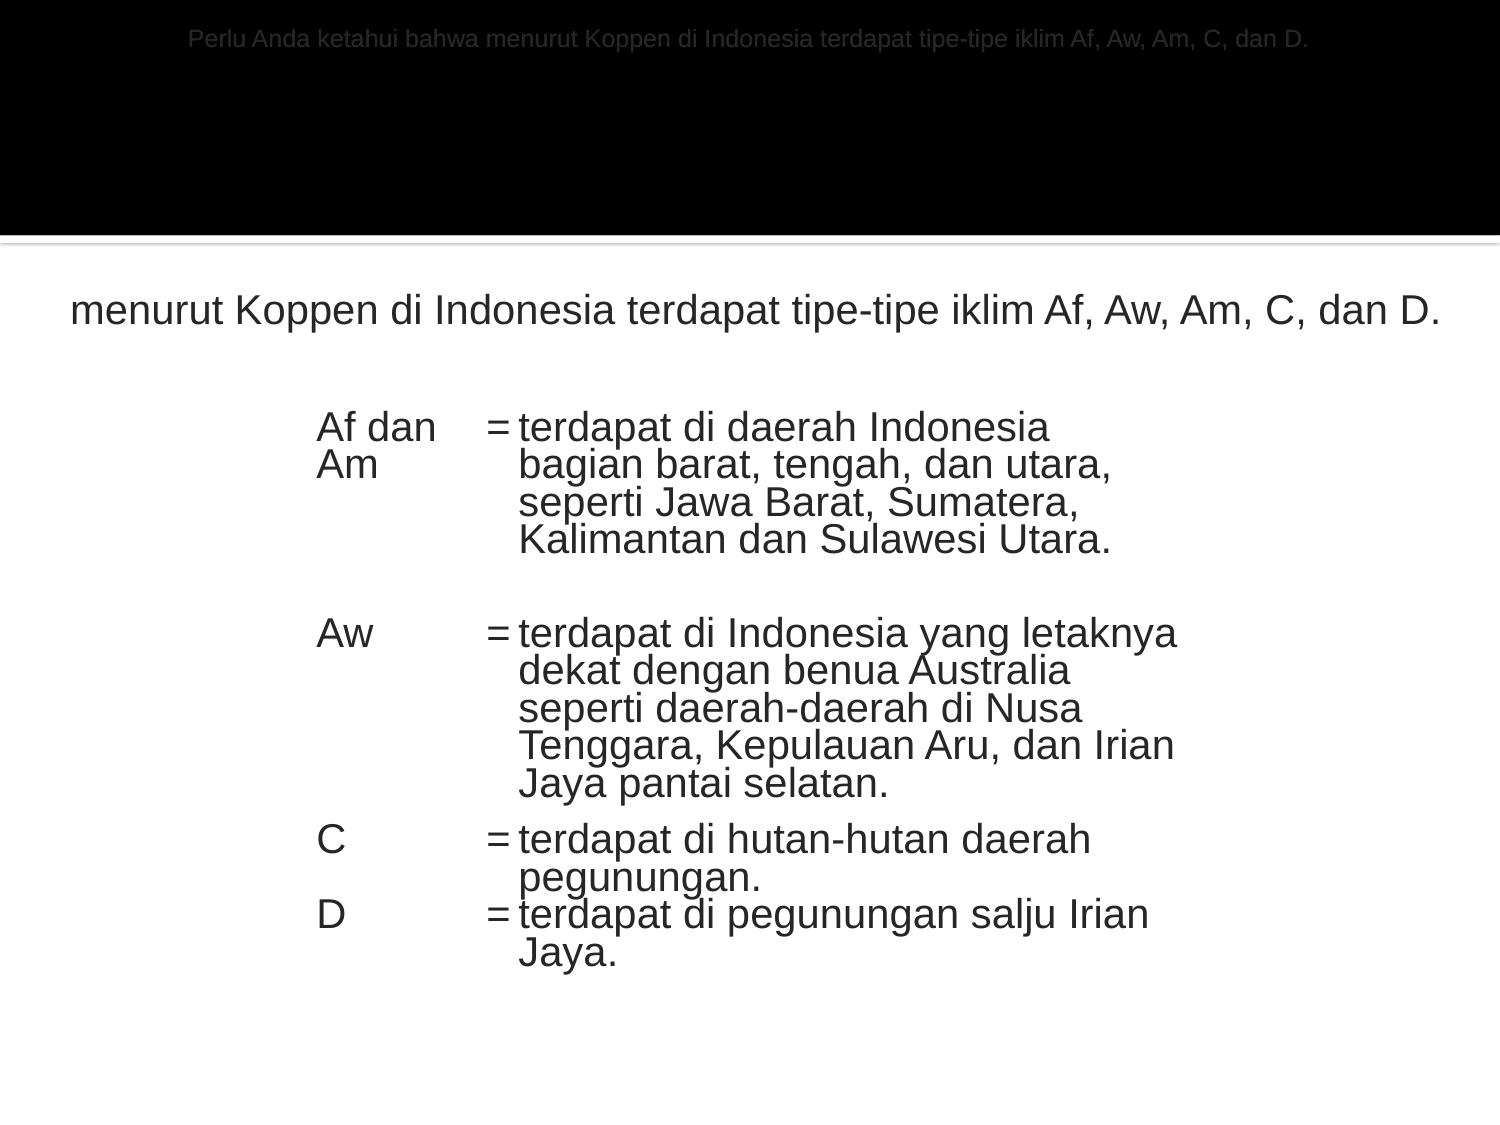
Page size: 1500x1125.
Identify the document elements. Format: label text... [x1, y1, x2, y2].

table_header terdapat di daerah Indonesia bagian barat, tengah, dan utara, seperti Jawa Barat, Sumatera, Kalimantan dan Sulawesi Utara. [518, 413, 1184, 619]
table_cell terdapat di pegunungan salju Irian Jaya. [518, 900, 1184, 975]
table_cell Aw [316, 619, 486, 825]
table_header Af dan Am [316, 413, 486, 619]
table_cell C [316, 825, 486, 900]
table_cell = [486, 619, 518, 825]
table_cell terdapat di Indonesia yang letaknya dekat dengan benua Australia seperti daerah-daerah di Nusa Tenggara, Kepulauan Aru, dan Irian Jaya pantai selatan. [518, 619, 1184, 825]
table_cell = [486, 825, 518, 900]
text_box Perlu Anda ketahui bahwa menurut Koppen di Indonesia terdapat tipe-tipe iklim Af, Aw, Am, C, dan D. [172, 15, 1328, 60]
table_cell terdapat di hutan-hutan daerah pegunungan. [518, 825, 1184, 900]
table_cell = [486, 900, 518, 975]
text_box menurut Koppen di Indonesia terdapat tipe-tipe iklim Af, Aw, Am, C, dan D. [55, 275, 1458, 341]
table_header = [486, 413, 518, 619]
table_cell D [316, 900, 486, 975]
